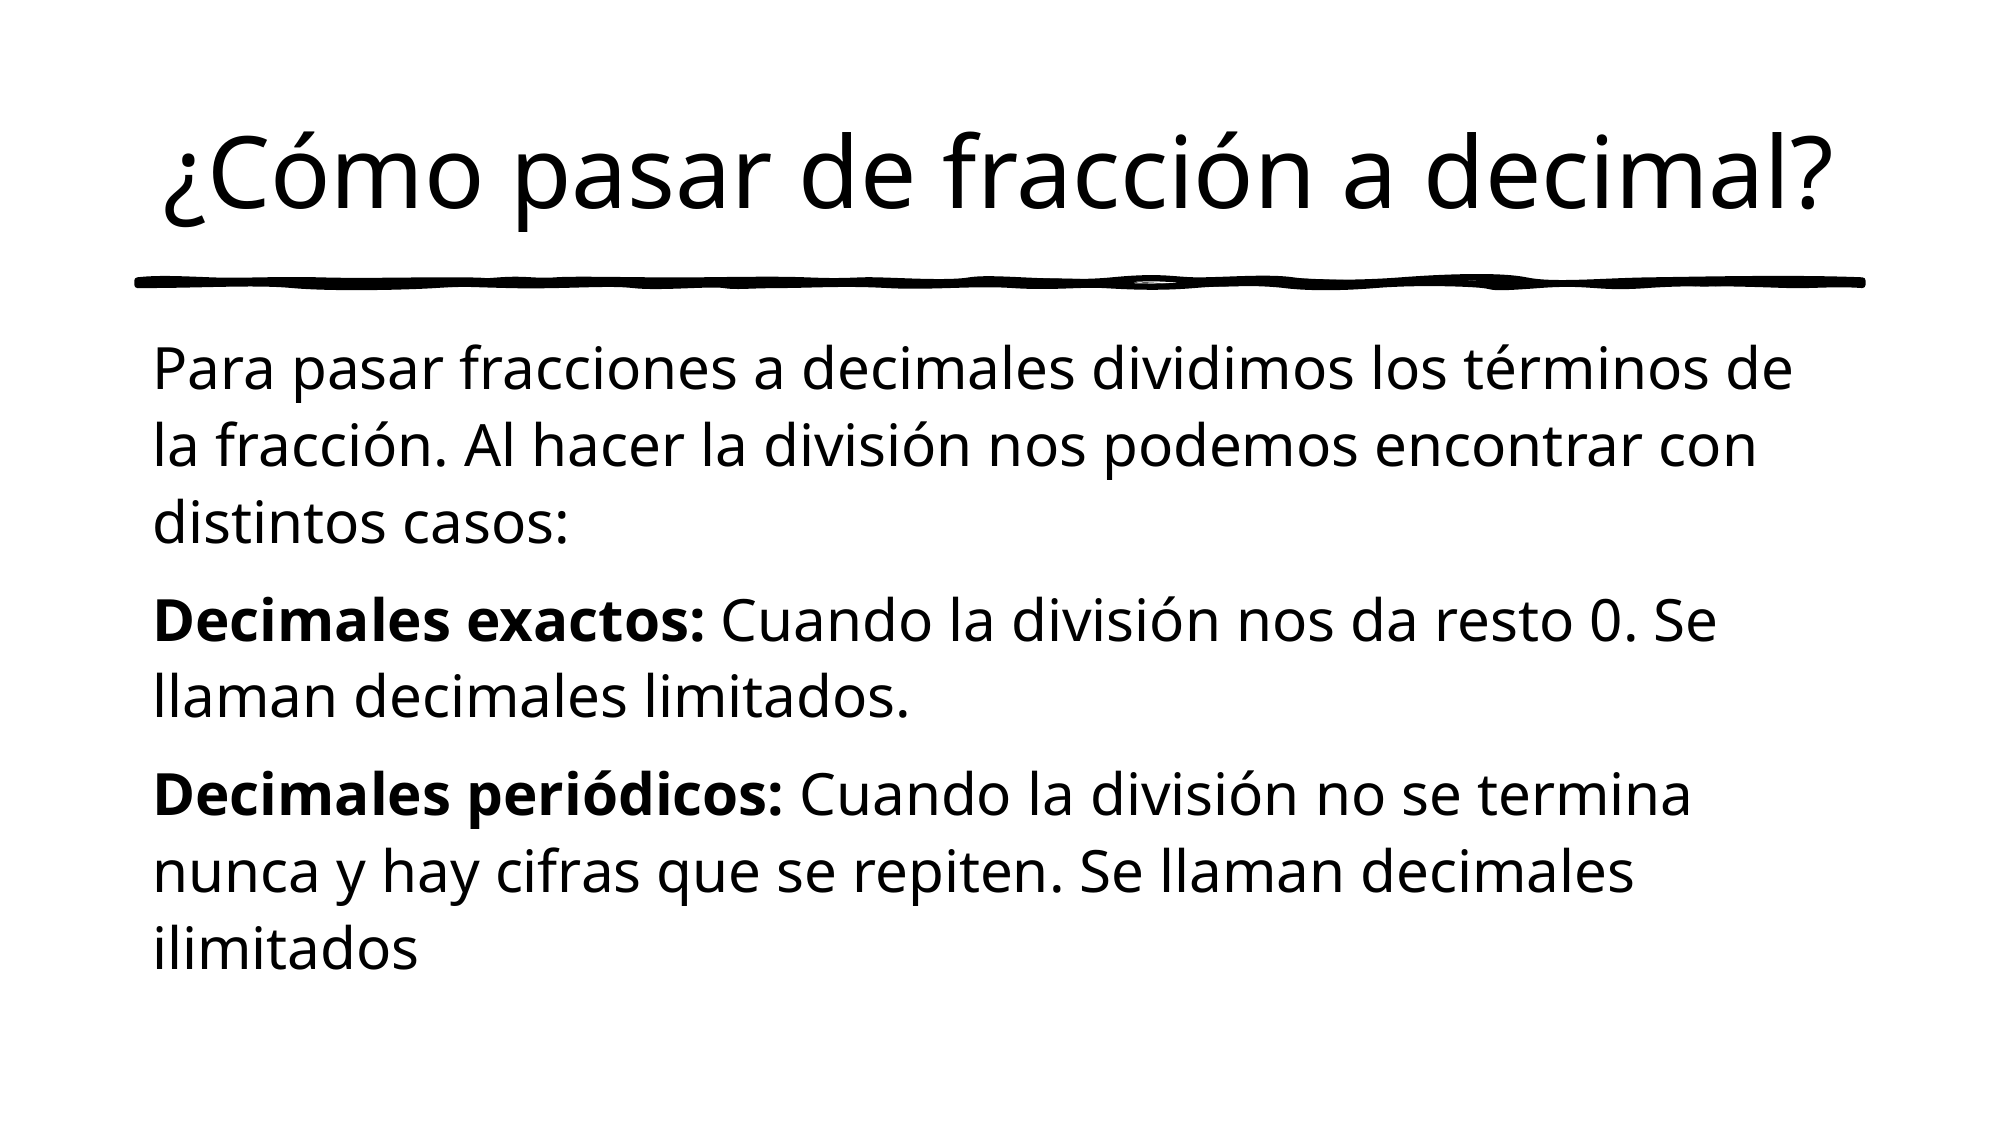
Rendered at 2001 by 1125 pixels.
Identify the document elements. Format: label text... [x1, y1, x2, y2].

list Para pasar fracciones a decimales dividimos los términos de la fracción. Al hacer la división nos podemos encontrar con distintos casos: Decimales exactos: Cuando la división nos da resto 0. Se llaman decimales limitados. Decimales periódicos: Cuando la división no se termina nunca y hay cifras que se repiten. Se llaman decimales ilimitados [137, 316, 1863, 1014]
title ¿Cómo pasar de fracción a decimal? [137, 59, 1863, 278]
